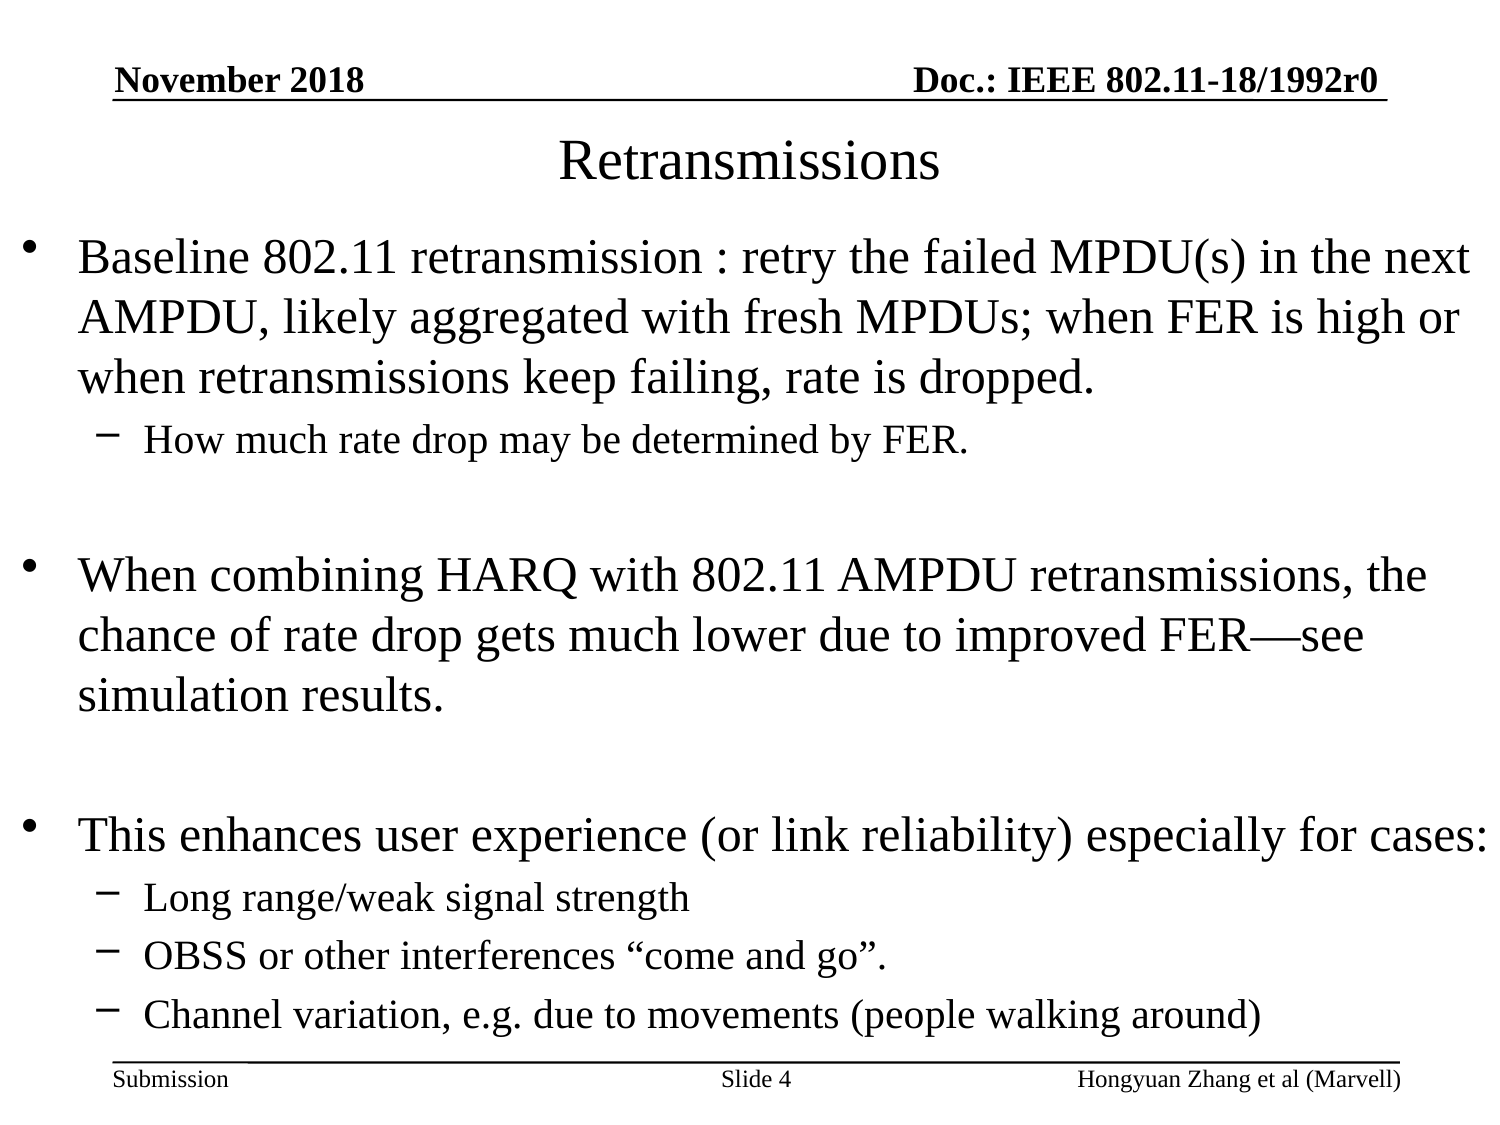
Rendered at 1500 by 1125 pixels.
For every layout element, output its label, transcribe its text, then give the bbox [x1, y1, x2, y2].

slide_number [114, 54, 368, 101]
list Baseline 802.11 retransmission : retry the failed MPDU(s) in the next AMPDU, likely aggregated with fresh MPDUs; when FER is high or when retransmissions keep failing, rate is dropped. How much rate drop may be determined by FER. When combining HARQ with 802.11 AMPDU retransmissions, the chance of rate drop gets much lower due to improved FER—see simulation results. This enhances user experience (or link reliability) especially for cases: Long range/weak signal strength OBSS or other interferences “come and go”. Channel variation, e.g. due to movements (people walking around) [5, 215, 1500, 891]
slide_number Slide 4 [712, 1061, 800, 1093]
title Retransmissions [112, 112, 1388, 201]
footer Hongyuan Zhang et al (Marvell) [1073, 1061, 1402, 1093]
